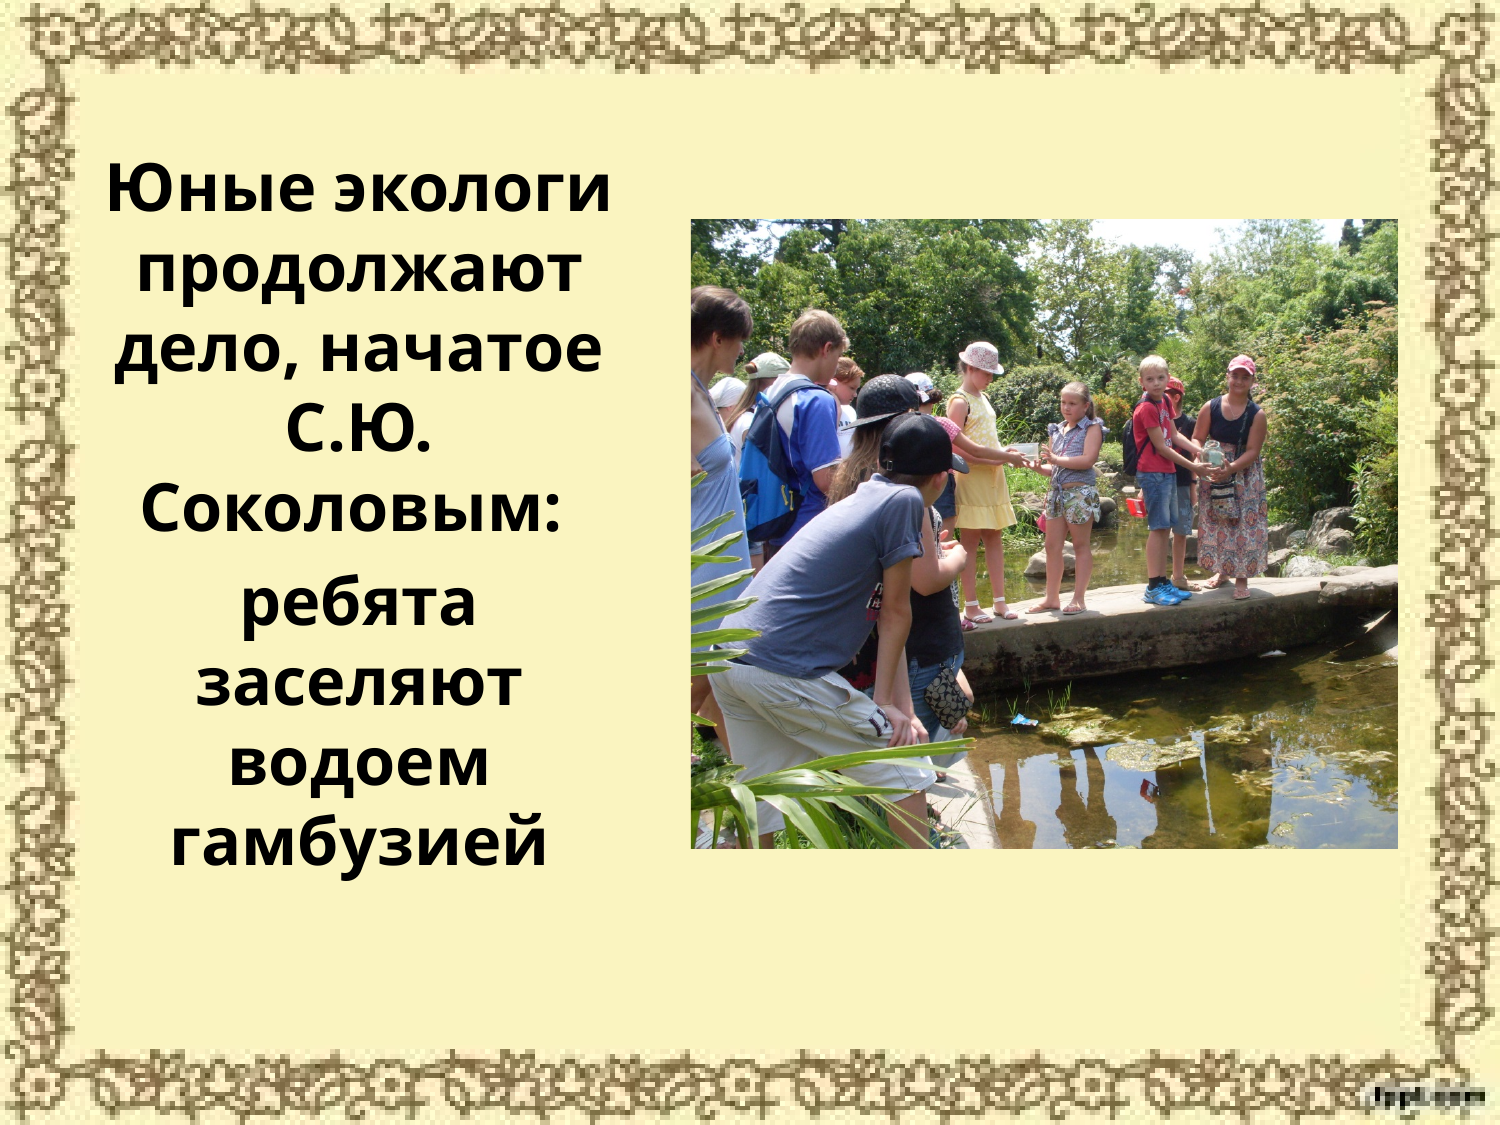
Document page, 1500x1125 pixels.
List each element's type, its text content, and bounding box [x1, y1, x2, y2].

picture [0, 0, 1500, 1125]
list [690, 219, 1398, 850]
list Юные экологи продолжают дело, начатое С.Ю. Соколовым: ребята заселяют водоем гамбузией [75, 137, 644, 1005]
